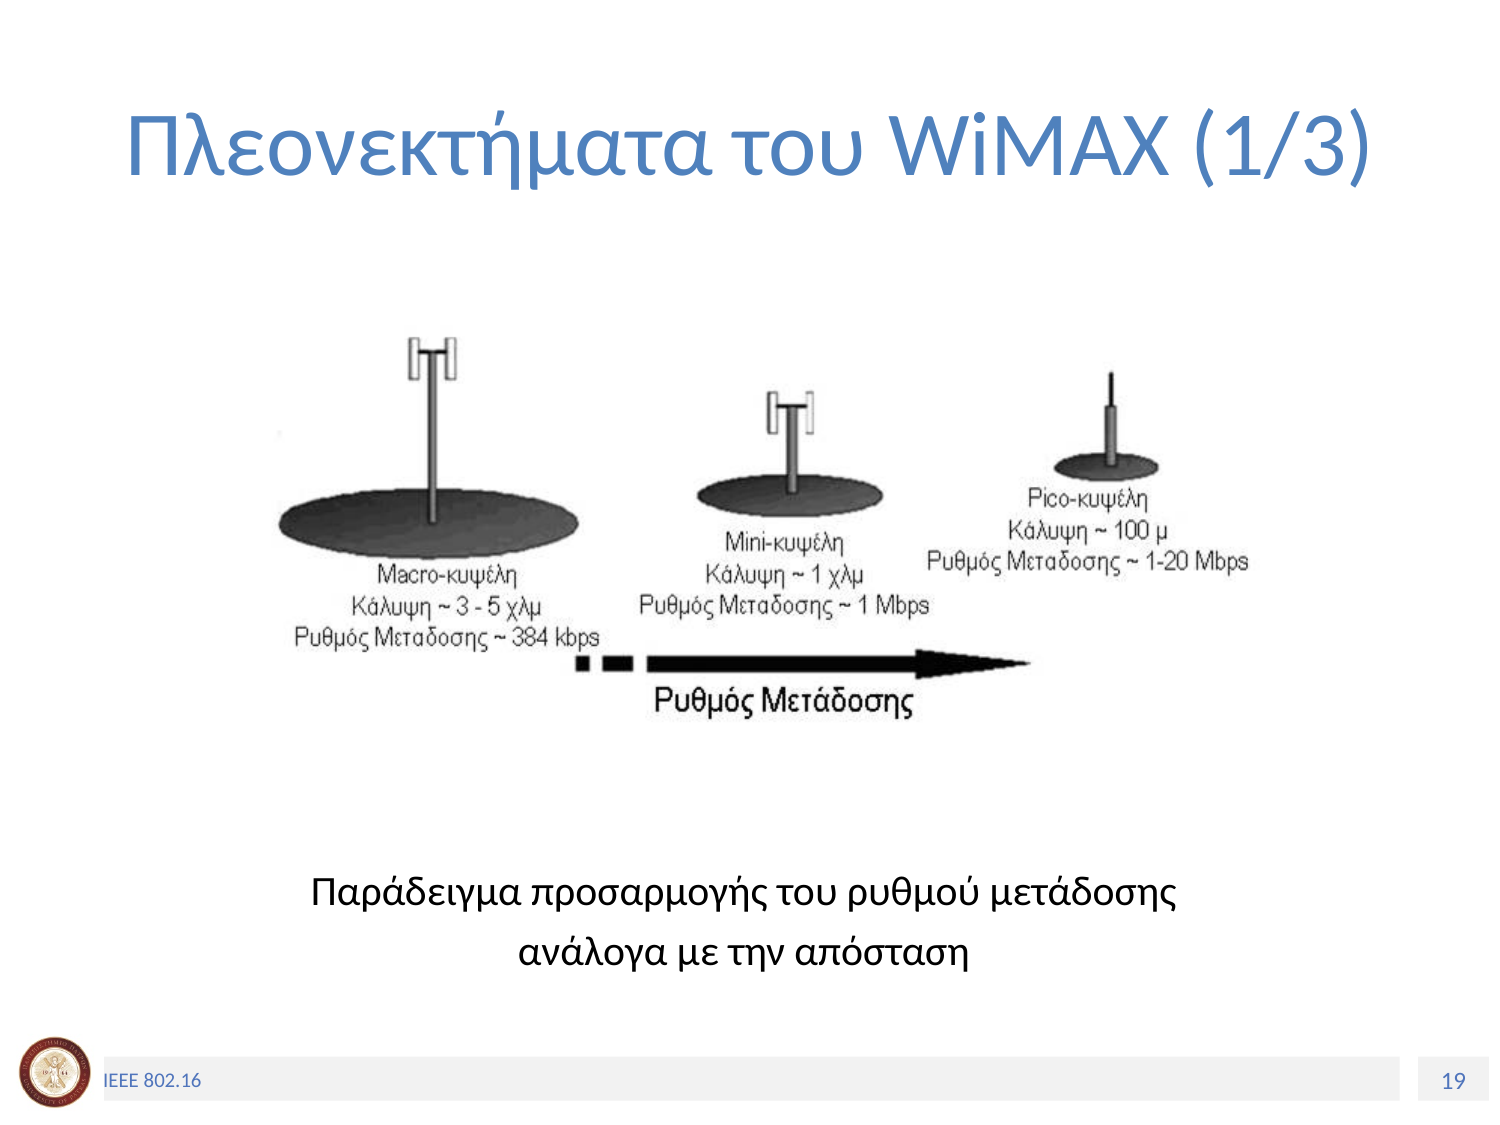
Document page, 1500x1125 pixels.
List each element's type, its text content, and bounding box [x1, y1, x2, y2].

picture [236, 314, 1260, 729]
list Παράδειγμα προσαρμογής του ρυθμού μετάδοσης ανάλογα με την απόσταση [294, 846, 1194, 1013]
title Πλεονεκτήματα του WiMAX (1/3) [75, 44, 1425, 233]
picture [5, 1023, 104, 1121]
